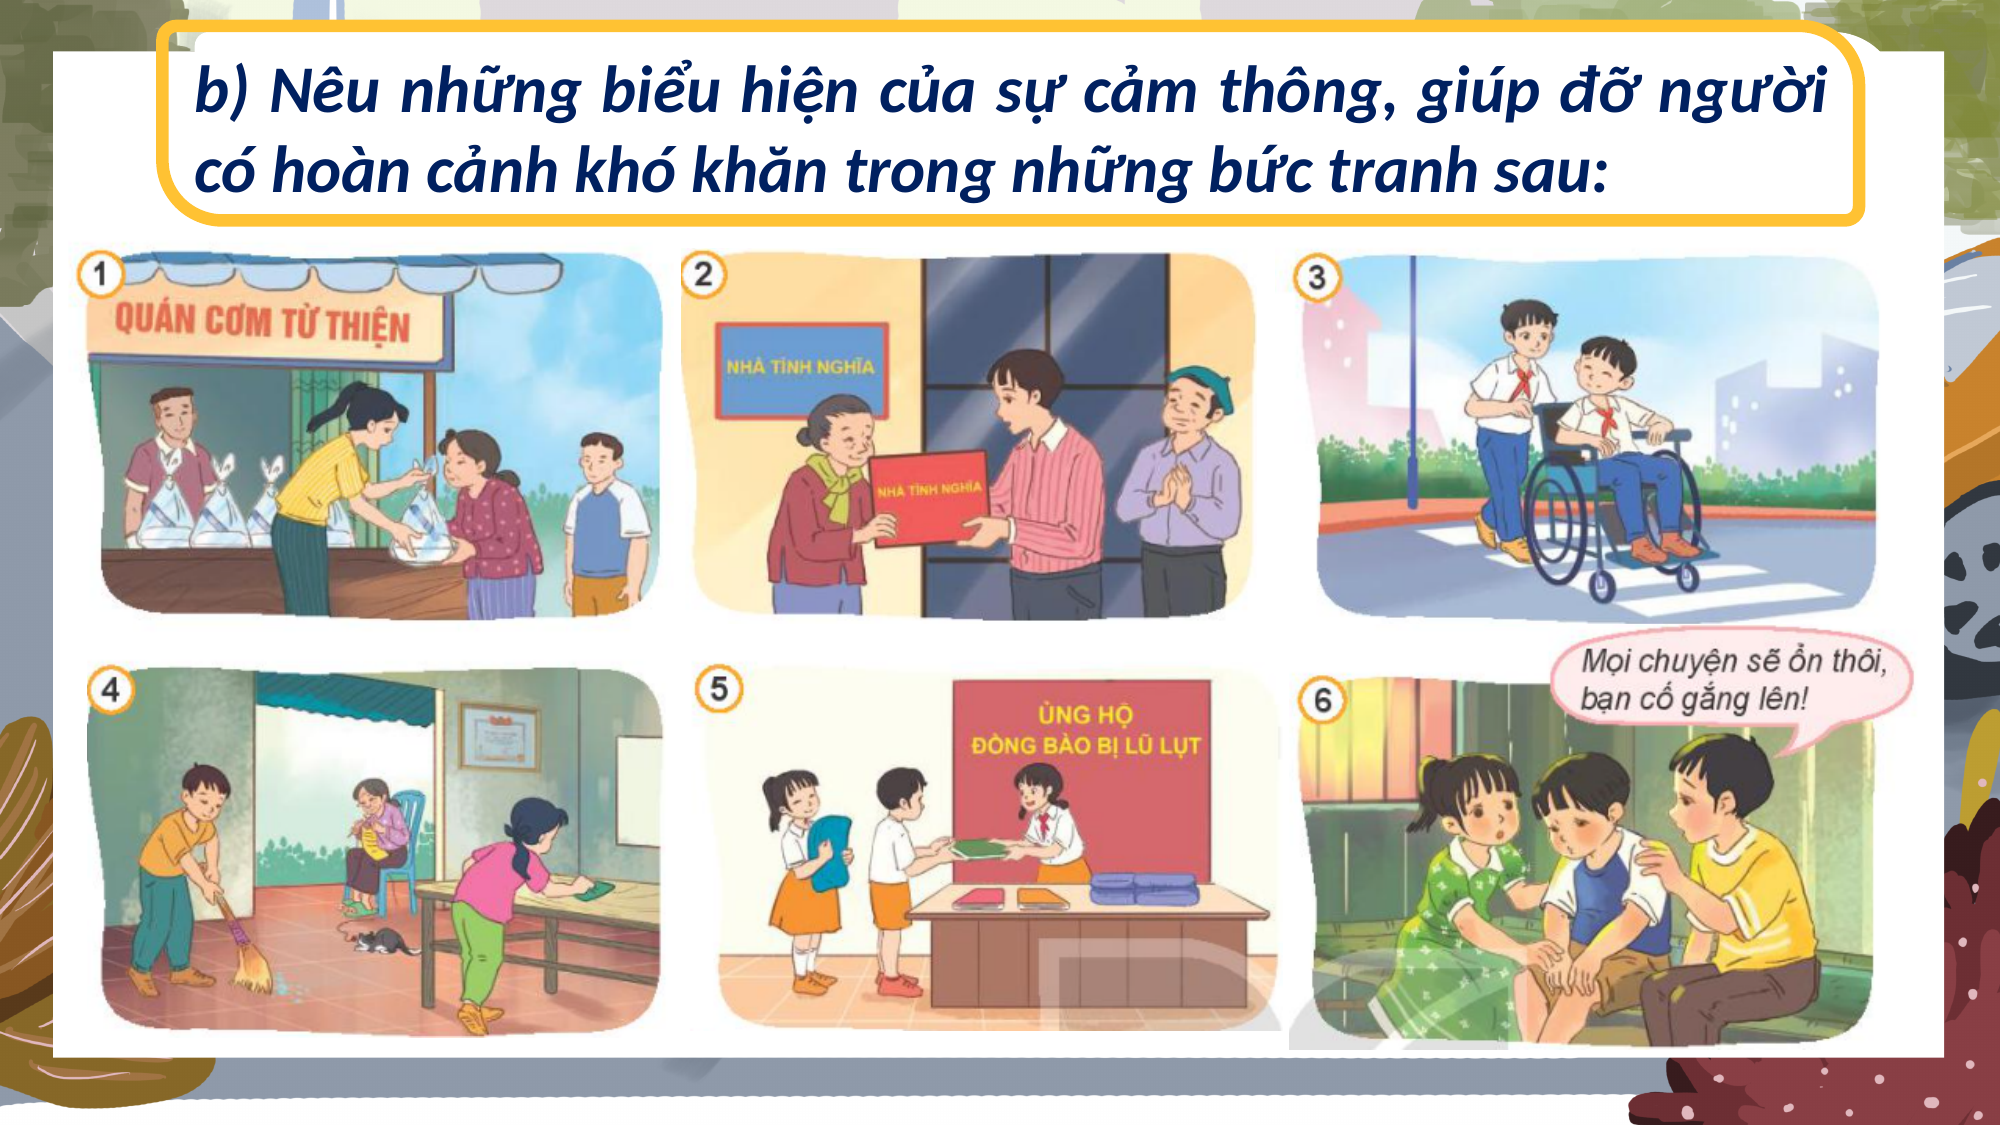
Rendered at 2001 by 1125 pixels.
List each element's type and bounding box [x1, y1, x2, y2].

text_box [162, 25, 1901, 230]
picture [0, 0, 2000, 1125]
